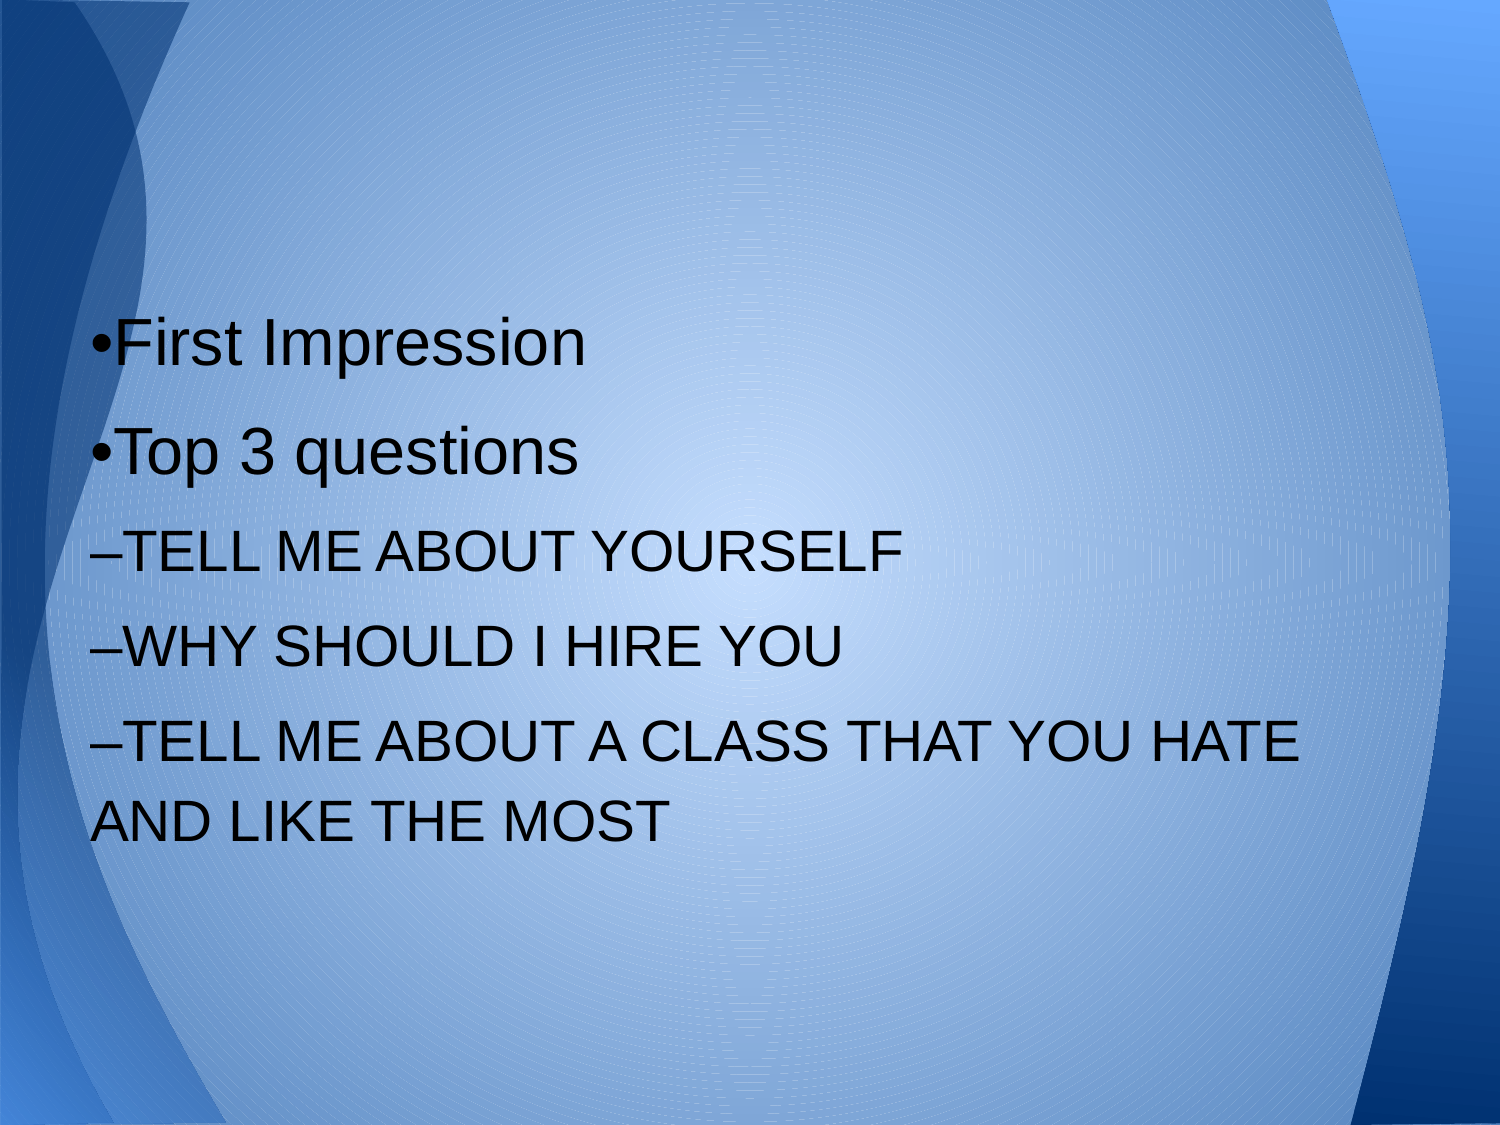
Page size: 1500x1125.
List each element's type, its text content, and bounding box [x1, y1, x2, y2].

list •First Impression •Top 3 questions –TELL ME ABOUT YOURSELF –WHY SHOULD I HIRE YOU –TELL ME ABOUT A CLASS THAT YOU HATE AND LIKE THE MOST [75, 272, 1425, 1067]
